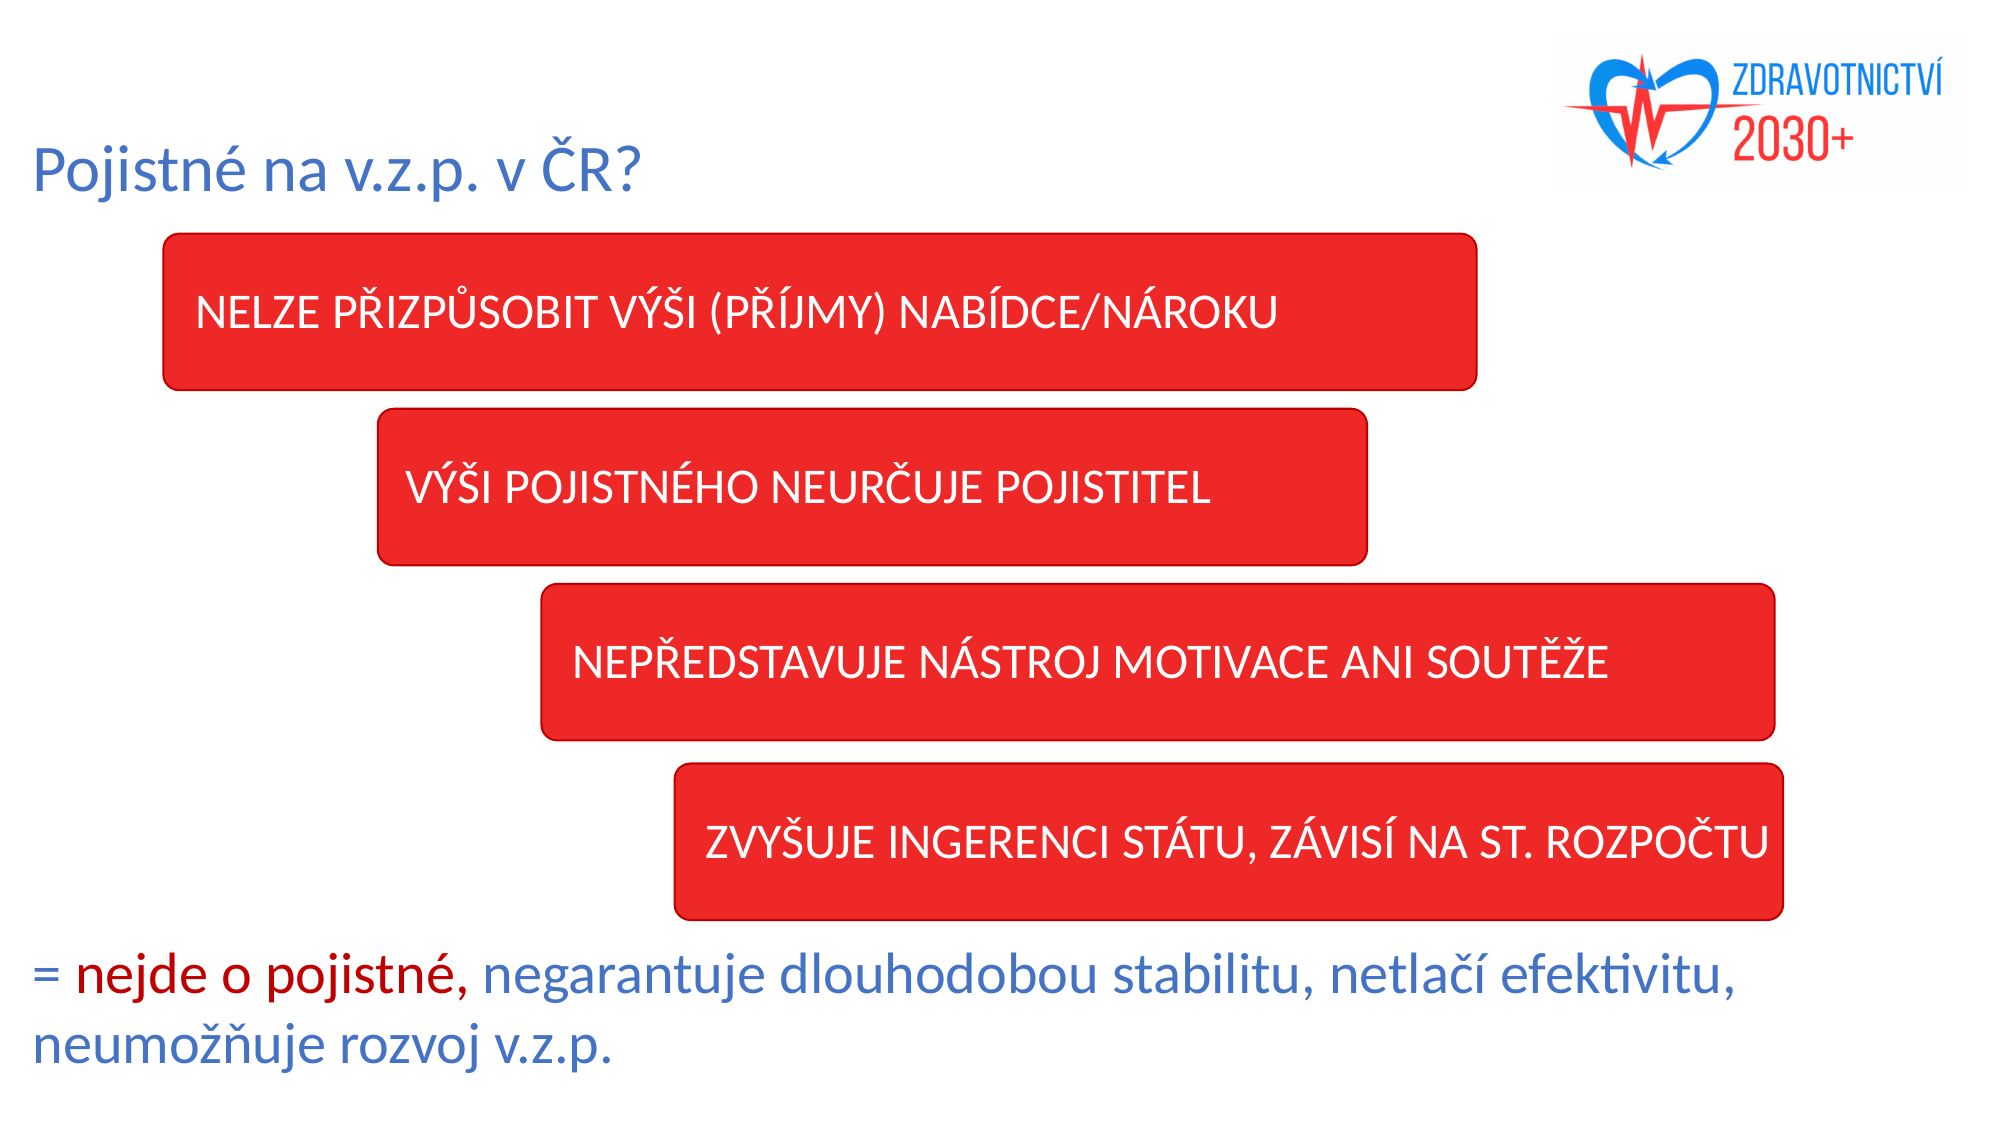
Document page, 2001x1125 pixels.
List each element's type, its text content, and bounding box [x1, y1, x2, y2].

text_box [377, 408, 1367, 566]
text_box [163, 233, 1753, 391]
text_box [674, 763, 1993, 920]
text_box Pojistné na v.z.p. v ČR? [18, 116, 1065, 272]
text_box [541, 583, 1937, 741]
picture [1552, 16, 1978, 193]
text_box = nejde o pojistné, negarantuje dlouhodobou stabilitu, netlačí efektivitu, neumožňuje rozvoj v.z.p. [15, 278, 2000, 1083]
